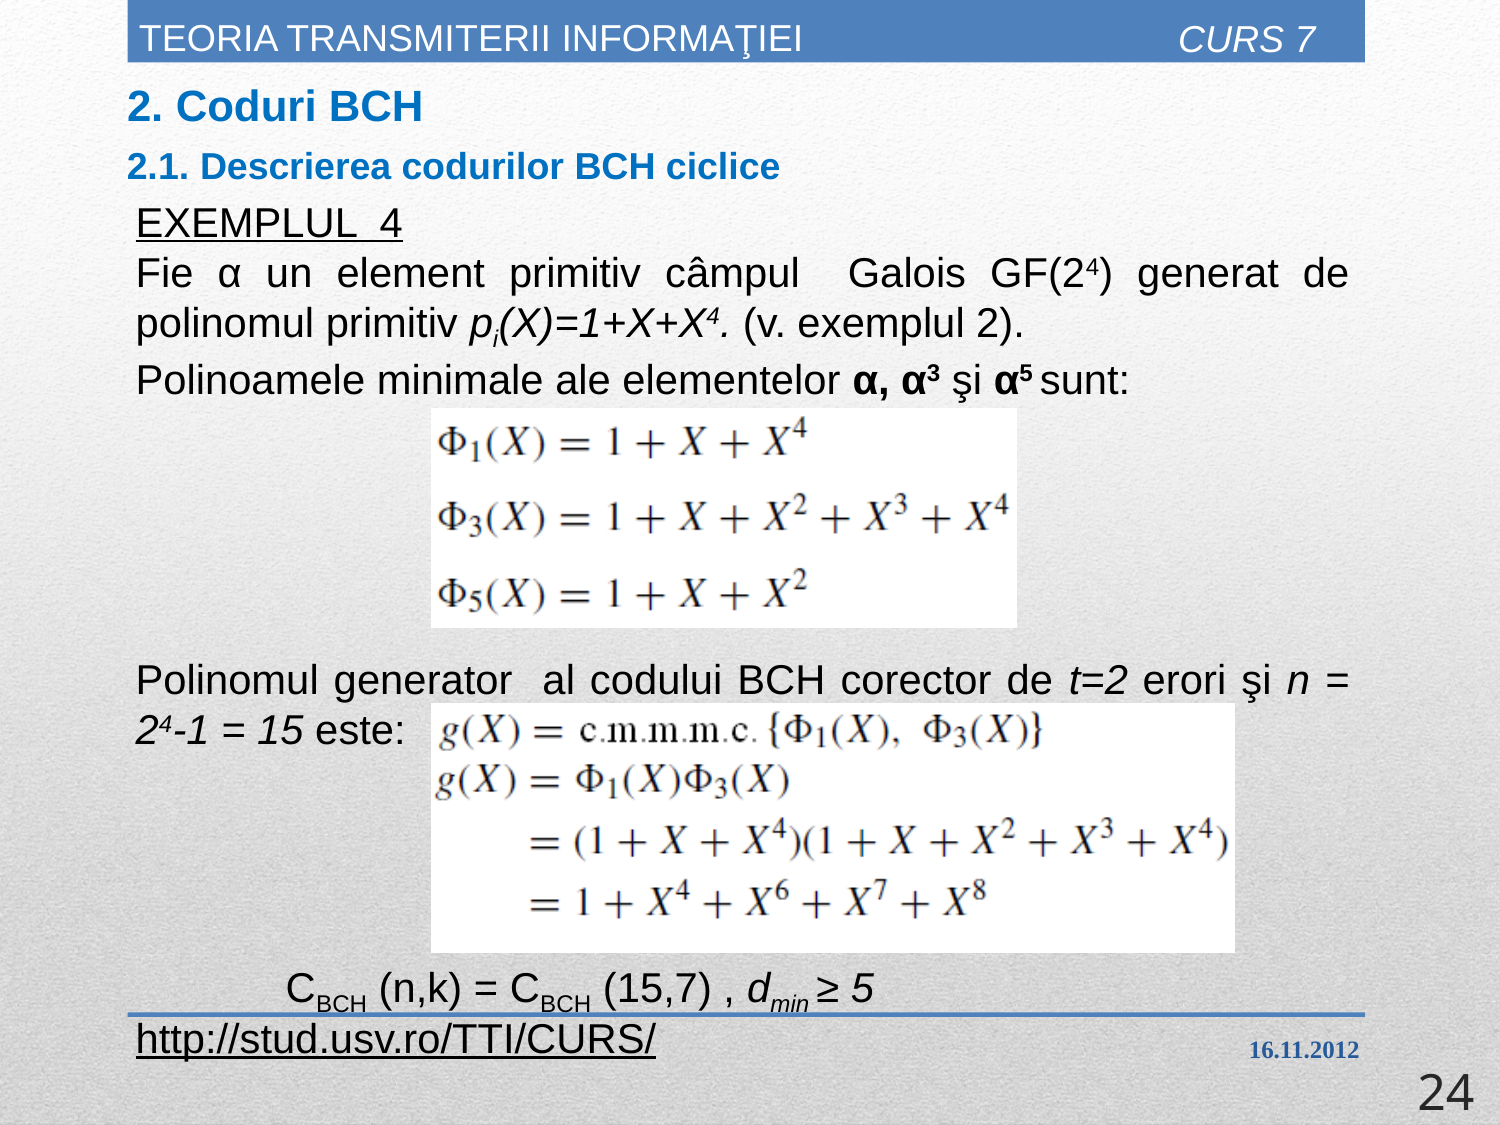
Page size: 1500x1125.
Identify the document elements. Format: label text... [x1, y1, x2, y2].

text_box 2.1. Descrierea codurilor BCH ciclice [112, 134, 1187, 195]
picture [430, 408, 1018, 629]
picture [430, 702, 1236, 954]
title TEORIA TRANSMITERII INFORMAŢIEI [123, 3, 845, 66]
text_box CURS 7 [1163, 7, 1365, 66]
text_box 2. Coduri BCH [112, 66, 1447, 138]
text_box EXEMPLUL 4 Fie α un element primitiv câmpul Galois GF(24) generat de polinomul primitiv pi(X)=1+X+X4. (v. exemplul 2). Polinoamele minimale ale elementelor α, α3 şi α5 sunt: Polinomul generator al codului BCH corector de t=2 erori şi n = 24-1 = 15 este: CBCH (n,k) = CBCH (15,7) , dmin ≥ 5 [120, 188, 1365, 1025]
slide_number 24 [1364, 1064, 1490, 1125]
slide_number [1025, 1018, 1375, 1079]
text_box http://stud.usv.ro/TTI/CURS/ [120, 1025, 984, 1070]
